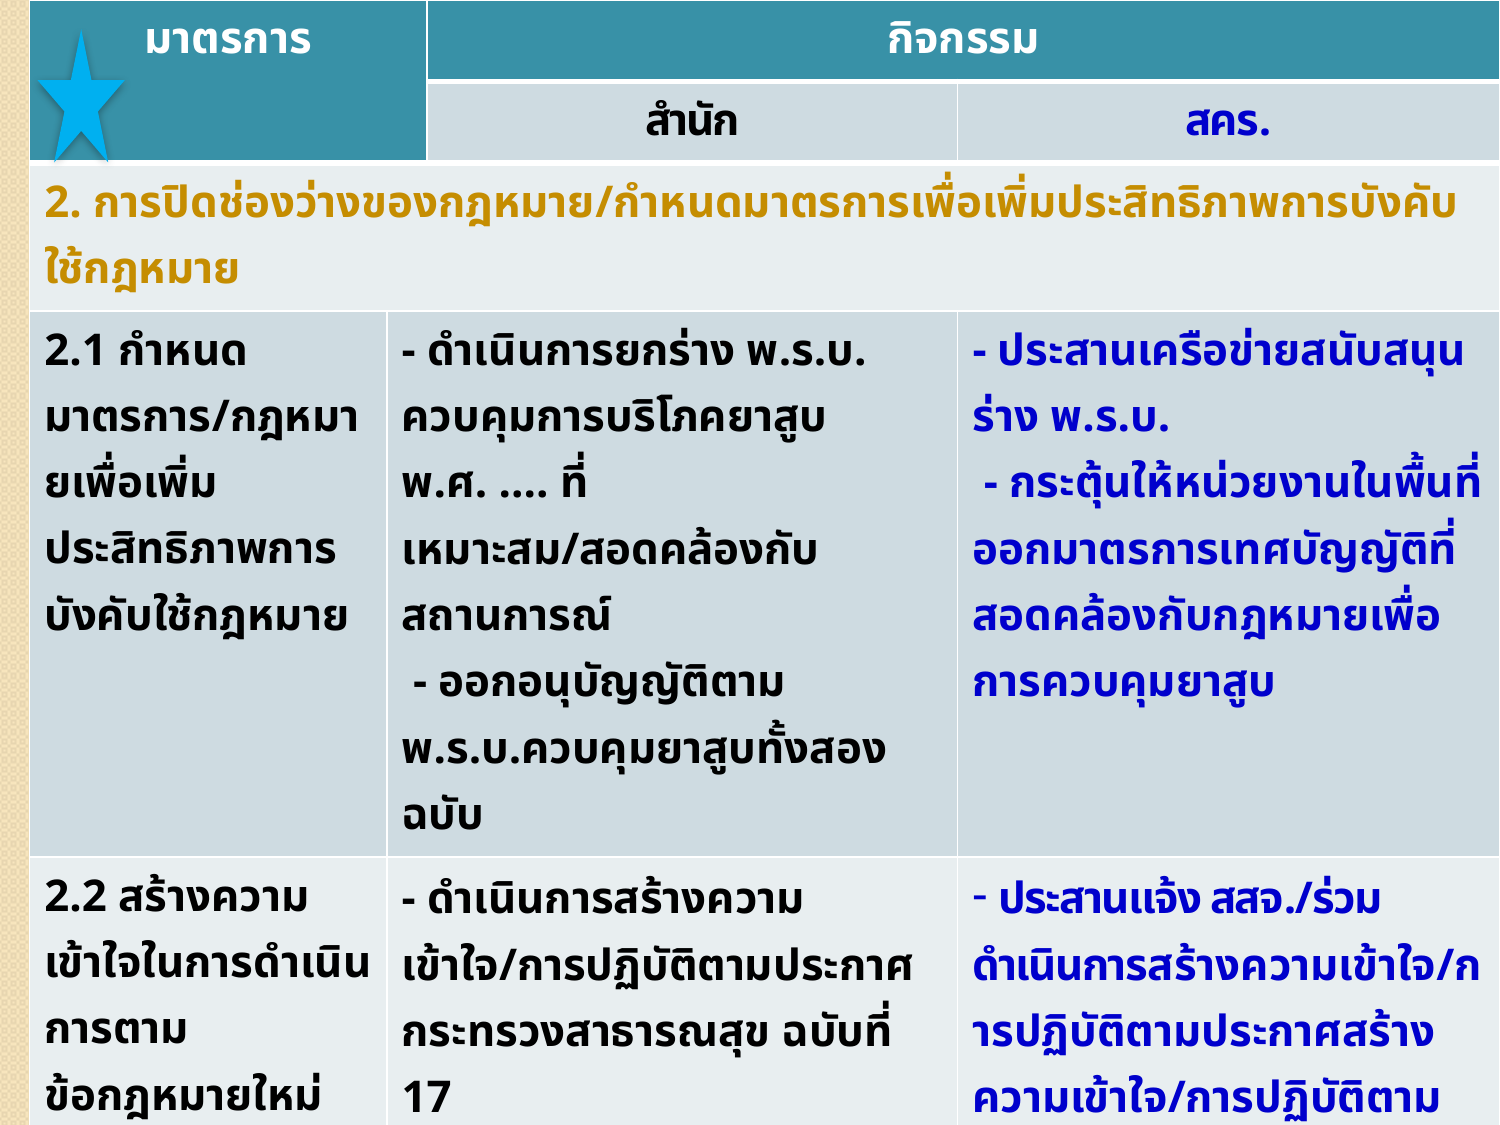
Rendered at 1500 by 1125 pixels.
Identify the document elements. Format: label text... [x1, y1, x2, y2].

text_box [35, 27, 127, 164]
table_cell 2. การปิดช่องว่างของกฎหมาย/กำหนดมาตรการเพื่อเพิ่มประสิทธิภาพการบังคับใช้กฎหมาย [30, 166, 1499, 310]
table_cell - ดำเนินการยกร่าง พ.ร.บ. ควบคุมการบริโภคยาสูบ พ.ศ. .... ที่ เหมาะสม/สอดคล้องกับสถานการณ์ - ออกอนุบัญญัติตาม พ.ร.บ.ควบคุมยาสูบทั้งสองฉบับ [388, 312, 957, 856]
table_cell 2.2 สร้างความเข้าใจในการดำเนินการตาม ข้อกฎหมายใหม่ [30, 858, 386, 1125]
table_cell 2.1 กำหนดมาตรการ/กฎหมายเพื่อเพิ่มประสิทธิภาพการบังคับใช้กฎหมาย [30, 312, 386, 856]
table_header กิจกรรม [428, 1, 1499, 79]
table_cell - ประสานเครือข่ายสนับสนุนร่าง พ.ร.บ. - กระตุ้นให้หน่วยงานในพื้นที่ ออกมาตรการเทศบัญญัติที่สอดคล้องกับกฎหมายเพื่อการควบคุมยาสูบ [958, 312, 1499, 856]
table_cell สคร. [958, 84, 1499, 160]
table_header มาตรการ [30, 1, 426, 160]
table_cell สำนัก [428, 84, 957, 160]
table_cell ประสานแจ้ง สสจ./ร่วมดำเนินการสร้างความเข้าใจ/การปฏิบัติตามประกาศสร้างความเข้าใจ/การปฏิบัติตามประกาศฯ ฉบับที่ 17 - ประสานแจ้ง /เชิญกลุ่มเป้าหมาย และร่วมประชุม/สัมมนาฯ [958, 858, 1499, 1125]
table_cell - ดำเนินการสร้างความเข้าใจ/การปฏิบัติตามประกาศกระทรวงสาธารณสุข ฉบับที่ 17 - ประชุม/สัมมนา เพื่อชี้แจงข้อกฎหมายใหม่ [388, 858, 957, 1125]
